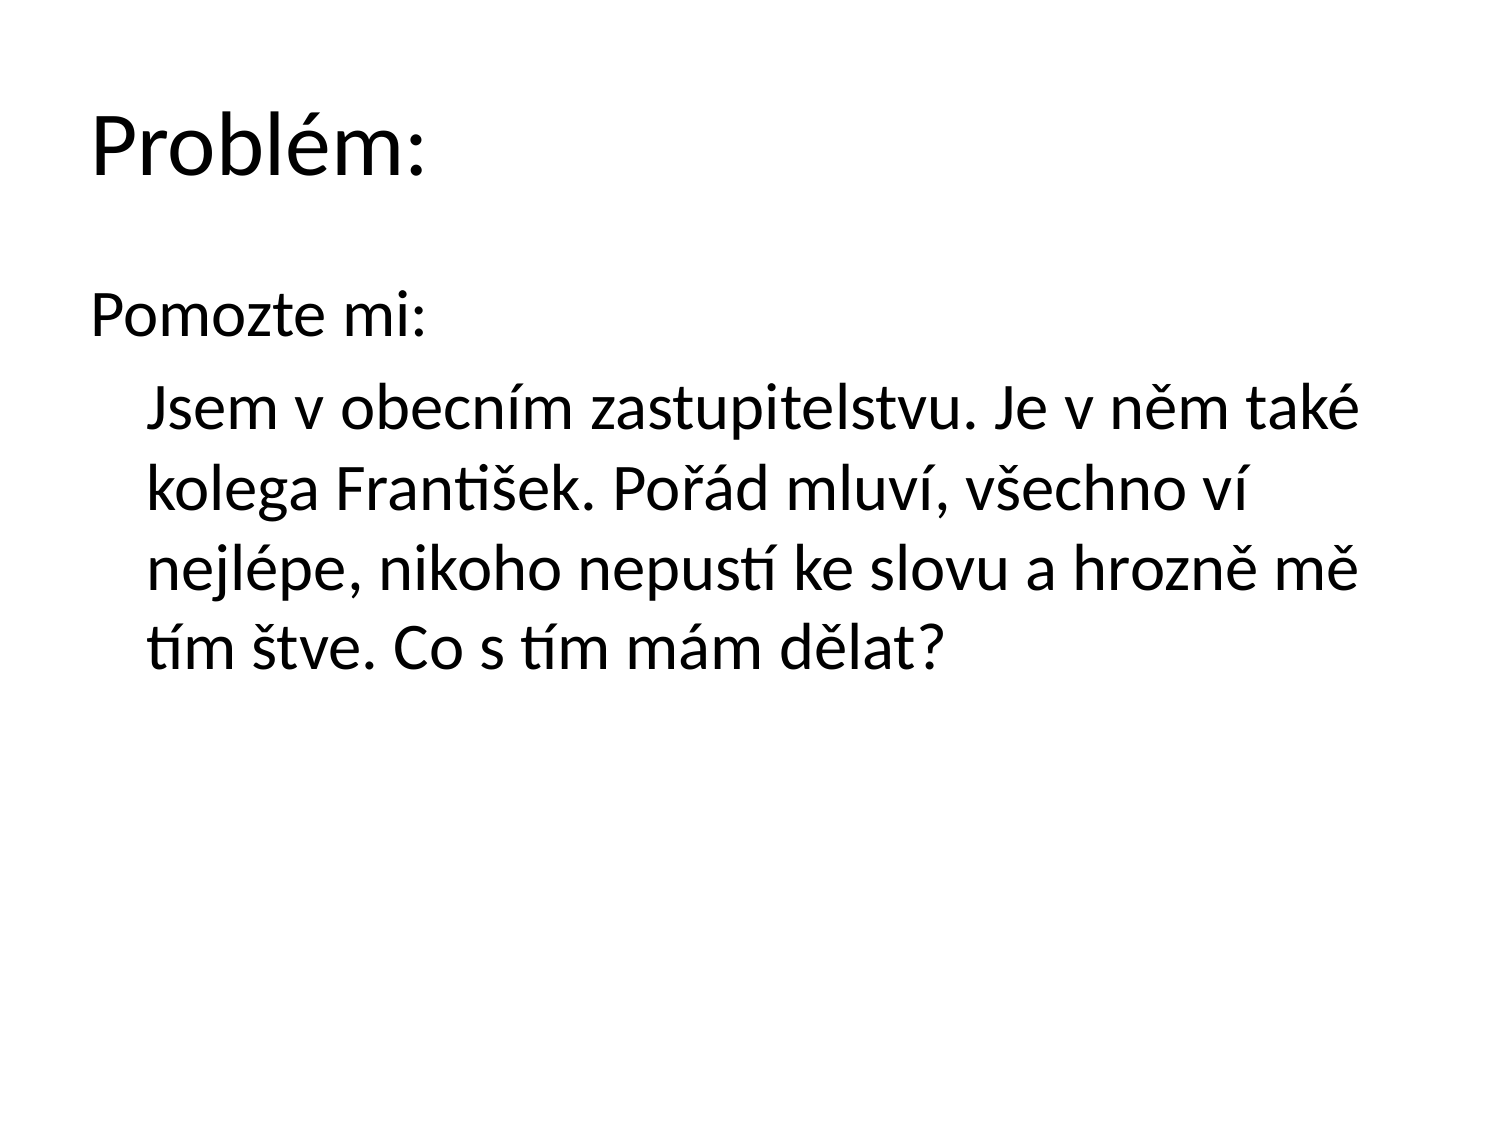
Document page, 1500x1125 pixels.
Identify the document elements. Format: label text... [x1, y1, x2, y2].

title Problém: [75, 45, 1425, 233]
list Pomozte mi: Jsem v obecním zastupitelstvu. Je v něm také kolega František. Pořád mluví, všechno ví nejlépe, nikoho nepustí ke slovu a hrozně mě tím štve. Co s tím mám dělat? [75, 262, 1425, 1005]
